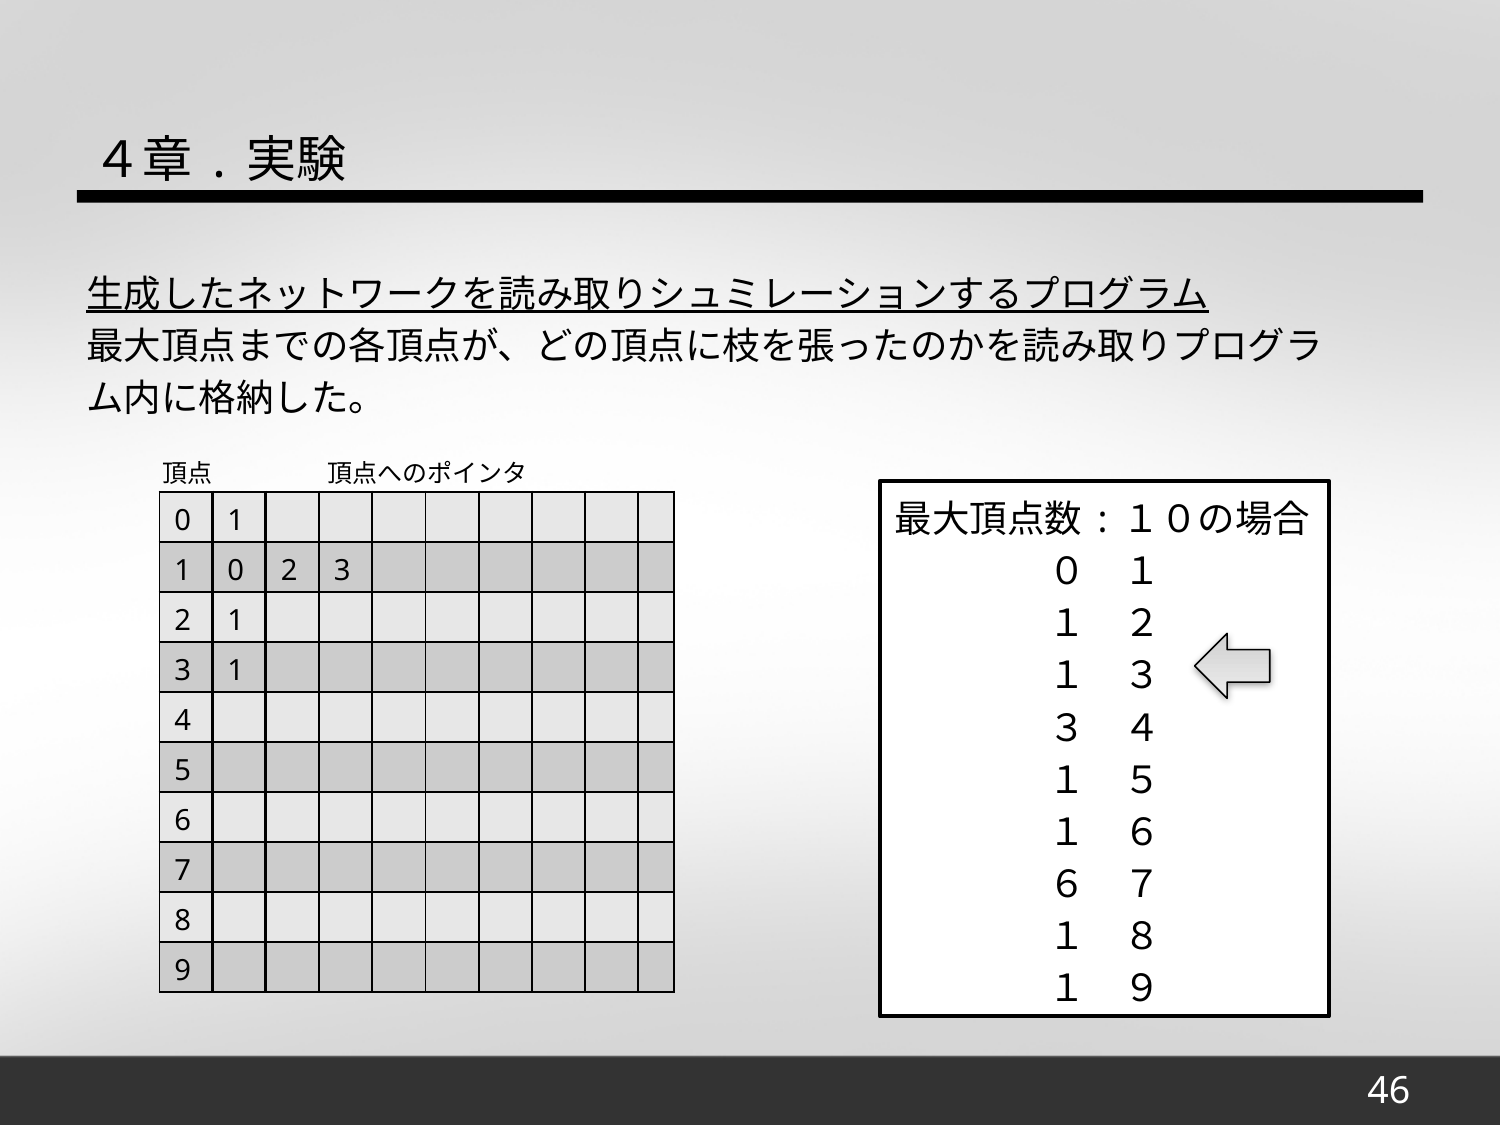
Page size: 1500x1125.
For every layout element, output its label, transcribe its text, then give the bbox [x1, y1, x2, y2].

table_cell [533, 843, 584, 891]
table_cell [320, 593, 371, 641]
table_cell [267, 743, 318, 791]
table_cell 2 [267, 543, 318, 591]
picture [0, 0, 1500, 1125]
table_cell [639, 743, 673, 791]
table_cell [586, 743, 637, 791]
table_cell [373, 943, 425, 991]
table_cell [426, 843, 478, 891]
table_cell [214, 693, 264, 741]
text_box [1194, 632, 1271, 700]
table_cell [533, 893, 584, 941]
table_cell [267, 843, 318, 891]
table_cell [533, 543, 584, 591]
table_cell [373, 793, 425, 841]
table_cell [426, 743, 478, 791]
table_cell [480, 793, 531, 841]
table_cell [267, 593, 318, 641]
table_cell 3 [160, 643, 211, 691]
table_cell [267, 693, 318, 741]
table_cell [267, 943, 318, 991]
table_cell [480, 593, 531, 641]
table_cell [426, 943, 478, 991]
table_cell [320, 793, 371, 841]
table_header [639, 493, 673, 541]
text_box 頂点へのポインタ [312, 428, 561, 496]
table_cell [214, 893, 264, 941]
table_cell [480, 543, 531, 591]
text_box 頂点 [147, 428, 231, 496]
table_cell [267, 643, 318, 691]
table_cell [586, 893, 637, 941]
table_cell [533, 593, 584, 641]
table_cell 0 [214, 543, 264, 591]
table_header [480, 496, 531, 541]
table_cell [426, 543, 478, 591]
table_cell [320, 943, 371, 991]
text_box 最大頂点数:１０の場合 ０ １ １ ２ １ ３ ３ ４ １ ５ １ ６ ６ ７ １ ８ １ ９ [878, 479, 1331, 1018]
table_cell [480, 743, 531, 791]
table_cell [639, 643, 673, 691]
table_cell 1 [214, 643, 264, 691]
table_header [320, 496, 371, 541]
table_cell [426, 693, 478, 741]
table_header [267, 493, 318, 541]
table_cell [214, 843, 264, 891]
table_cell [320, 743, 371, 791]
table_cell [373, 593, 425, 641]
table_cell [373, 843, 425, 891]
table_cell [320, 643, 371, 691]
table_cell [533, 793, 584, 841]
table_header 1 [214, 493, 264, 541]
table_cell [214, 793, 264, 841]
table_cell [533, 943, 584, 991]
table_cell [373, 693, 425, 741]
table_cell [426, 643, 478, 691]
table_cell [533, 693, 584, 741]
table_cell 5 [160, 743, 211, 791]
table_cell [586, 643, 637, 691]
table_cell [586, 693, 637, 741]
table_cell [480, 893, 531, 941]
table_cell [639, 893, 673, 941]
table_header [373, 496, 425, 541]
table_header 0 [160, 496, 211, 541]
table_cell 9 [160, 943, 211, 991]
table_cell 4 [160, 693, 211, 741]
table_header [533, 493, 584, 541]
table_cell [480, 643, 531, 691]
table_cell 1 [214, 593, 264, 641]
table_cell [533, 643, 584, 691]
table_cell 3 [320, 543, 371, 591]
table_cell [639, 593, 673, 641]
table_cell 1 [160, 543, 211, 591]
table_cell 8 [160, 893, 211, 941]
table_cell [480, 943, 531, 991]
table_cell [480, 693, 531, 741]
table_cell [320, 893, 371, 941]
table_cell [586, 843, 637, 891]
table_cell 6 [160, 793, 211, 841]
table_cell [426, 593, 478, 641]
table_cell [267, 893, 318, 941]
table_cell [639, 943, 673, 991]
text_box ４章.実験 [77, 120, 1375, 196]
table_cell [639, 793, 673, 841]
table_cell [586, 793, 637, 841]
table_header [586, 493, 637, 541]
table_cell [586, 543, 637, 591]
table_cell [426, 893, 478, 941]
slide_number 46 [1074, 1058, 1425, 1103]
table_cell [214, 943, 264, 991]
table_cell [586, 593, 637, 641]
table_cell [214, 743, 264, 791]
table_cell [373, 743, 425, 791]
table_cell 7 [160, 843, 211, 891]
table_cell 2 [160, 593, 211, 641]
table_header [426, 496, 478, 541]
table_cell [639, 843, 673, 891]
table_cell [267, 793, 318, 841]
table_cell [639, 543, 673, 591]
table_cell [426, 793, 478, 841]
table_cell [373, 543, 425, 591]
text_box 生成したネットワークを読み取りシュミレーションするプログラム 最大頂点までの各頂点が、どの頂点に枝を張ったのかを読み取りプログラム内に格納した。 [71, 255, 1368, 427]
table_cell [373, 643, 425, 691]
table_cell [586, 943, 637, 991]
table_cell [320, 843, 371, 891]
table_cell [320, 693, 371, 741]
table_cell [480, 843, 531, 891]
table_cell [639, 693, 673, 741]
table_cell [533, 743, 584, 791]
table_cell [373, 893, 425, 941]
